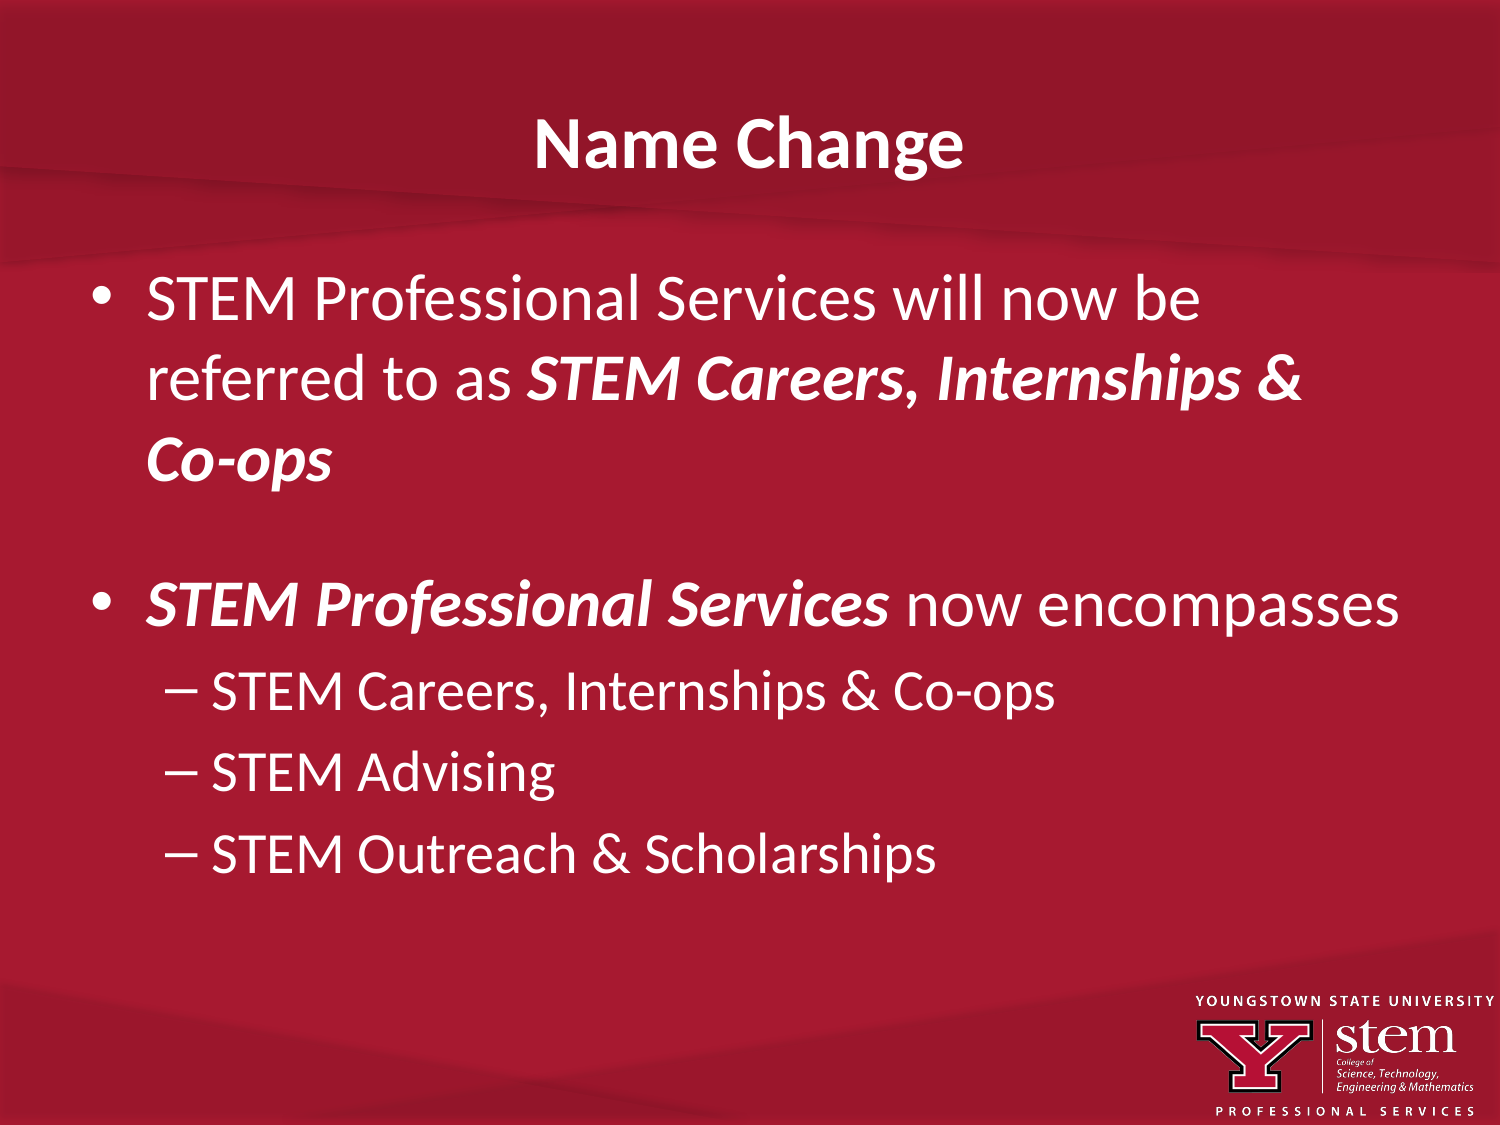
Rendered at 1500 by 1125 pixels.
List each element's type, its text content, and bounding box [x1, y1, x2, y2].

picture [1195, 993, 1500, 1119]
list STEM Professional Services will now be referred to as STEM Careers, Internships & Co-ops STEM Professional Services now encompasses STEM Careers, Internships & Co-ops STEM Advising STEM Outreach & Scholarships [75, 246, 1425, 1005]
title Name Change [75, 45, 1425, 233]
